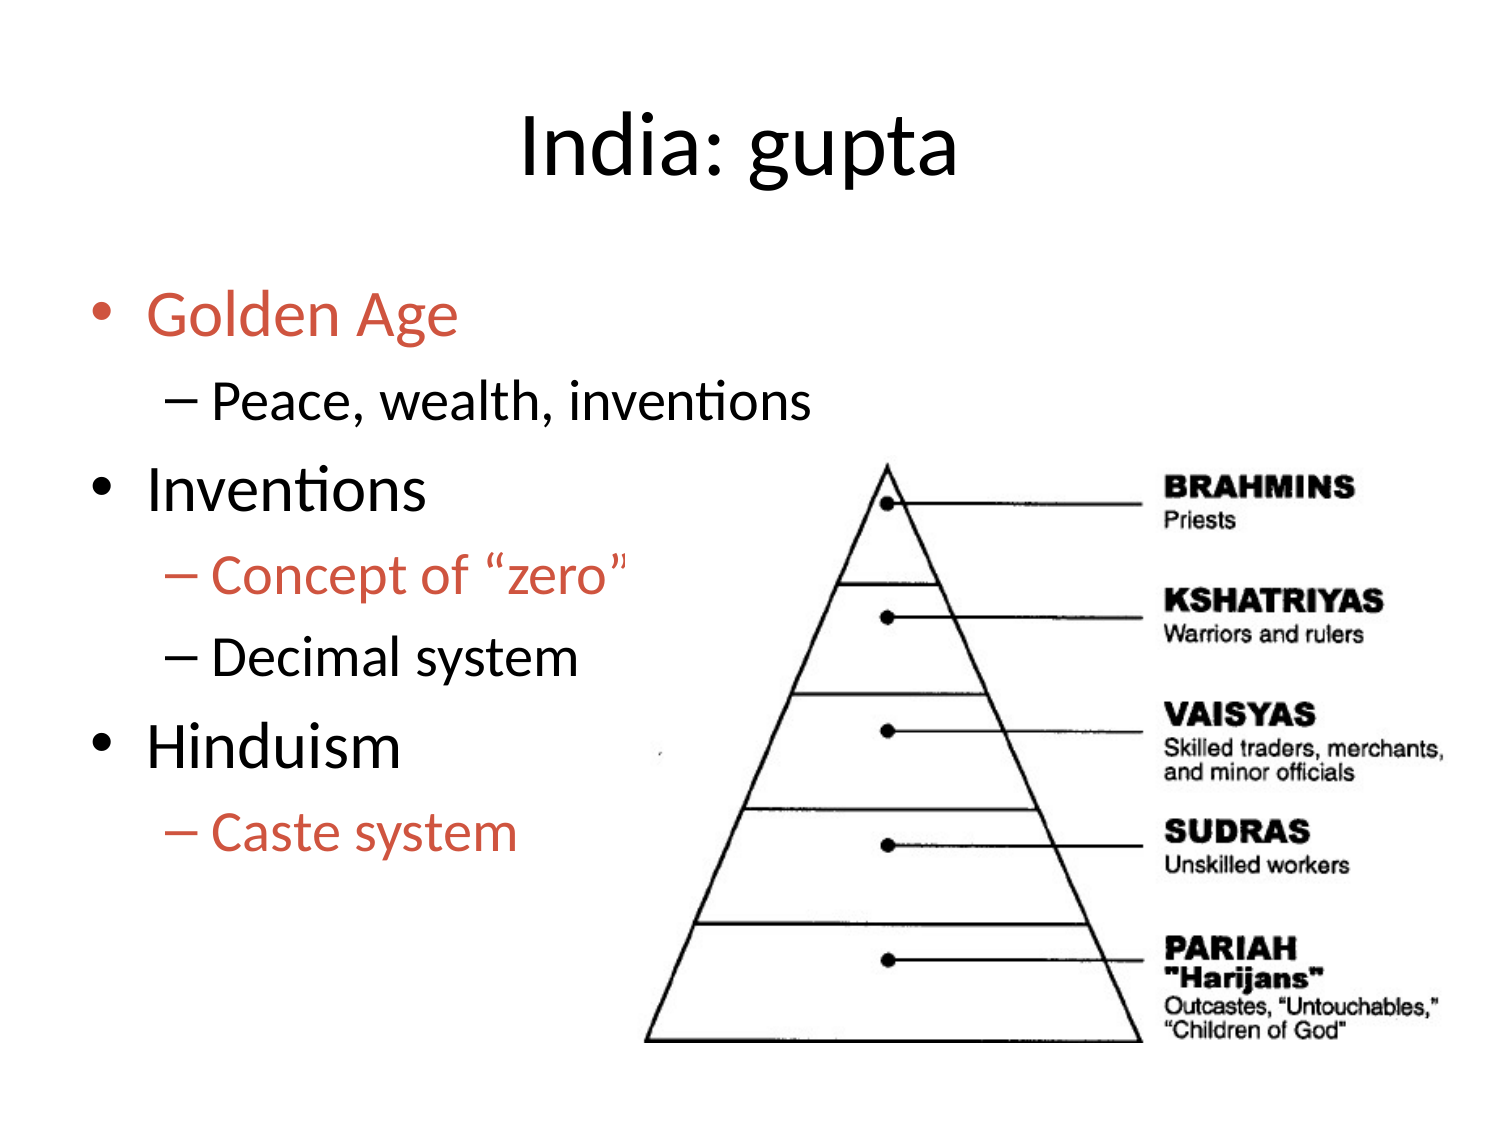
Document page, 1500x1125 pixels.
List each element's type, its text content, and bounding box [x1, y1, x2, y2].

title India: gupta [75, 45, 1425, 233]
picture [624, 455, 1448, 1043]
list Golden Age Peace, wealth, inventions Inventions Concept of “zero” Decimal system Hinduism Caste system [75, 262, 1425, 1005]
